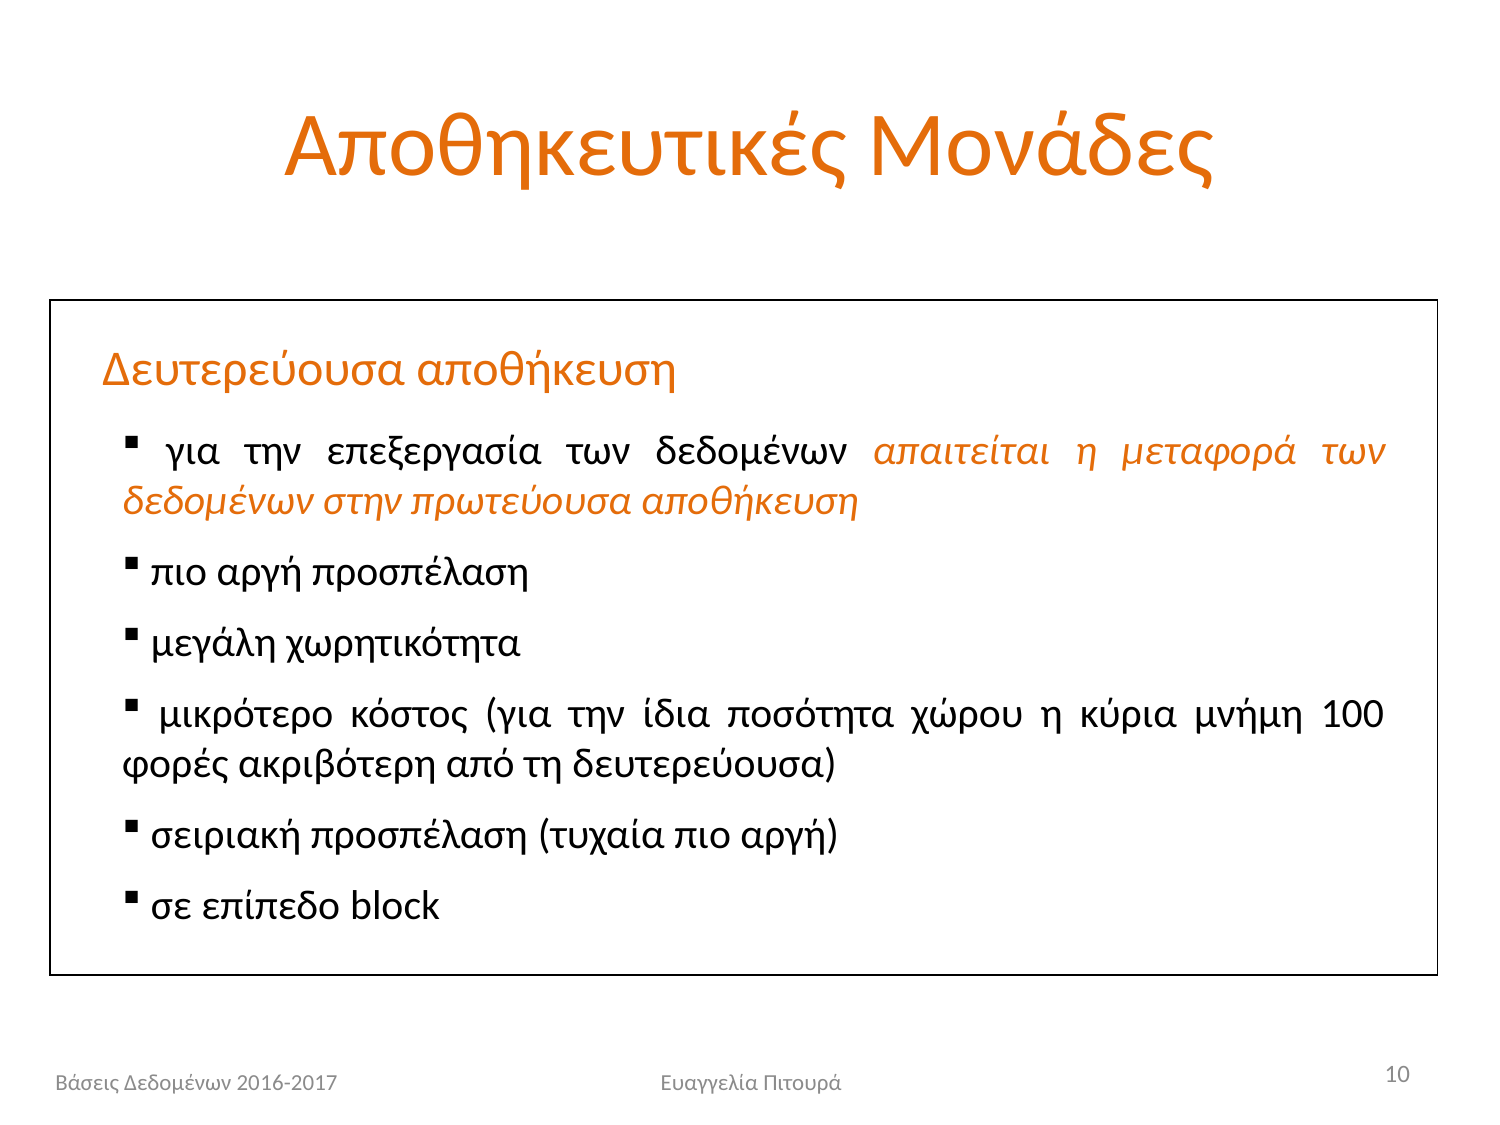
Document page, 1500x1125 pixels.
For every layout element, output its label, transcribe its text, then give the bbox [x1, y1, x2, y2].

slide_number Βάσεις Δεδομένων 2016-2017 [40, 1051, 391, 1112]
footer Ευαγγελία Πιτουρά [513, 1051, 989, 1112]
text_box [50, 299, 1438, 975]
title Αποθηκευτικές Μονάδες [75, 45, 1425, 233]
slide_number 10 [1074, 1042, 1425, 1103]
